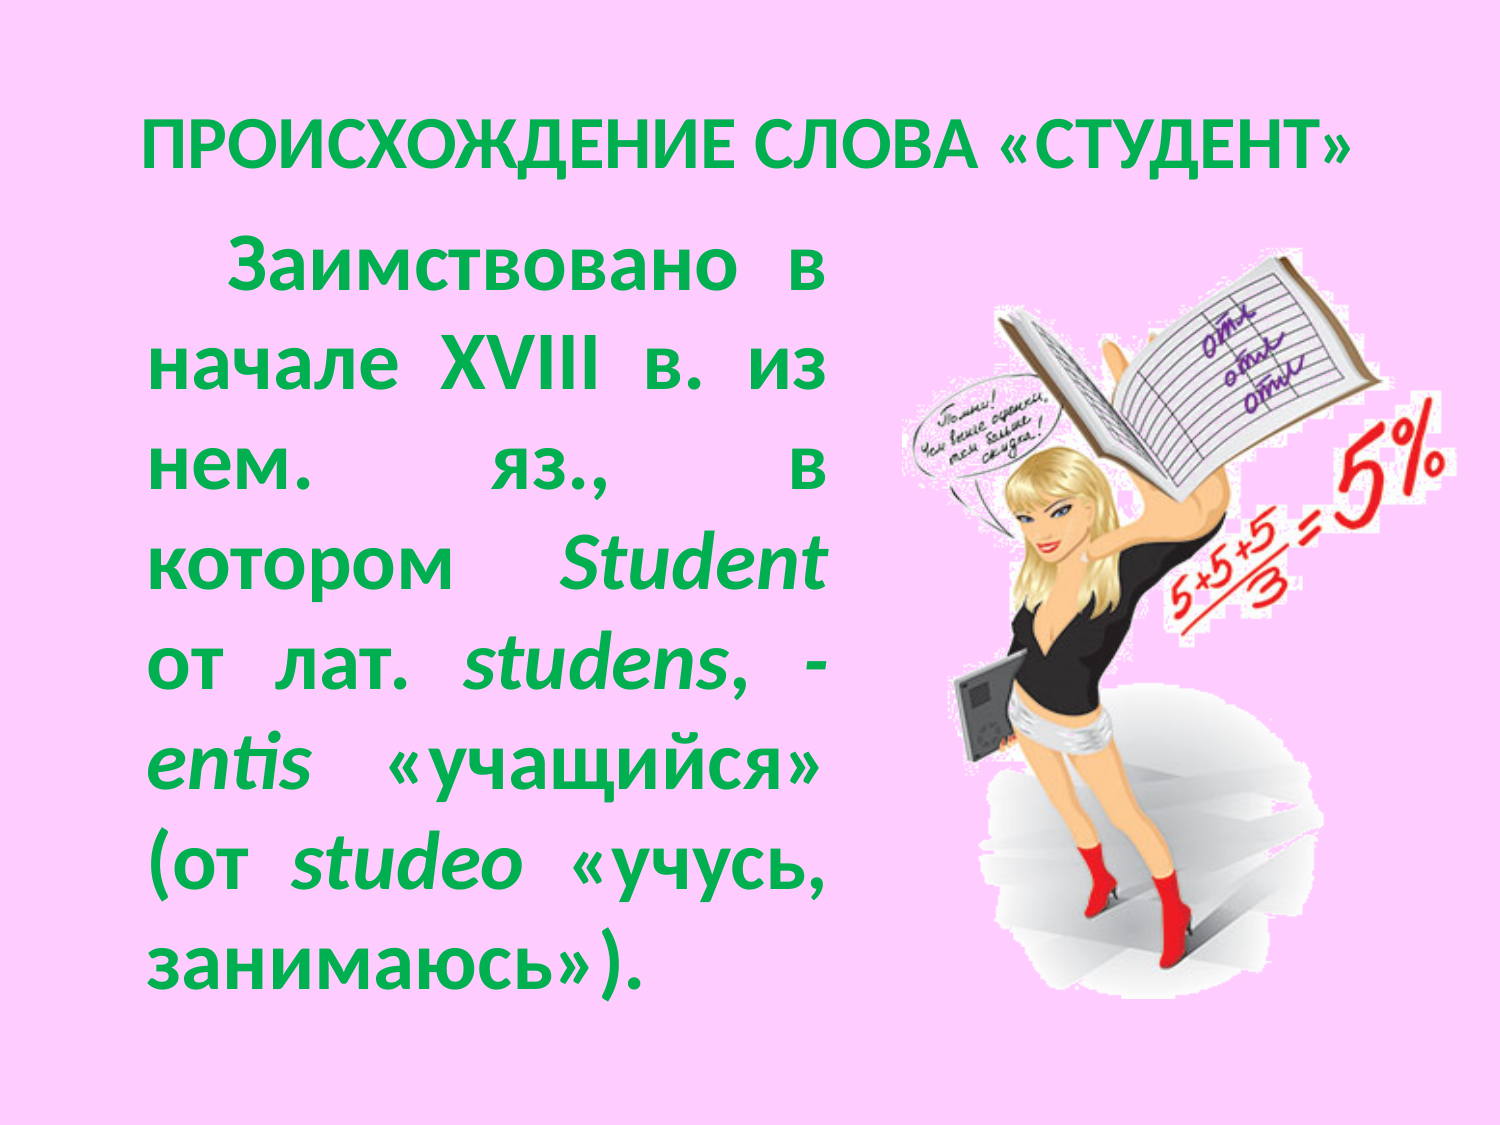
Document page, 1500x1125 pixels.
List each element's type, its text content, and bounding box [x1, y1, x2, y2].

list Заимствовано в начале XVIII в. из нем. яз., в котором Student от лат. studens, -entis «учащийся» (от studeo «учусь, занимаюсь»). [75, 199, 844, 1067]
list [902, 234, 1463, 999]
title ПРОИСХОЖДЕНИЕ СЛОВА «СТУДЕНТ» [75, 45, 1425, 233]
